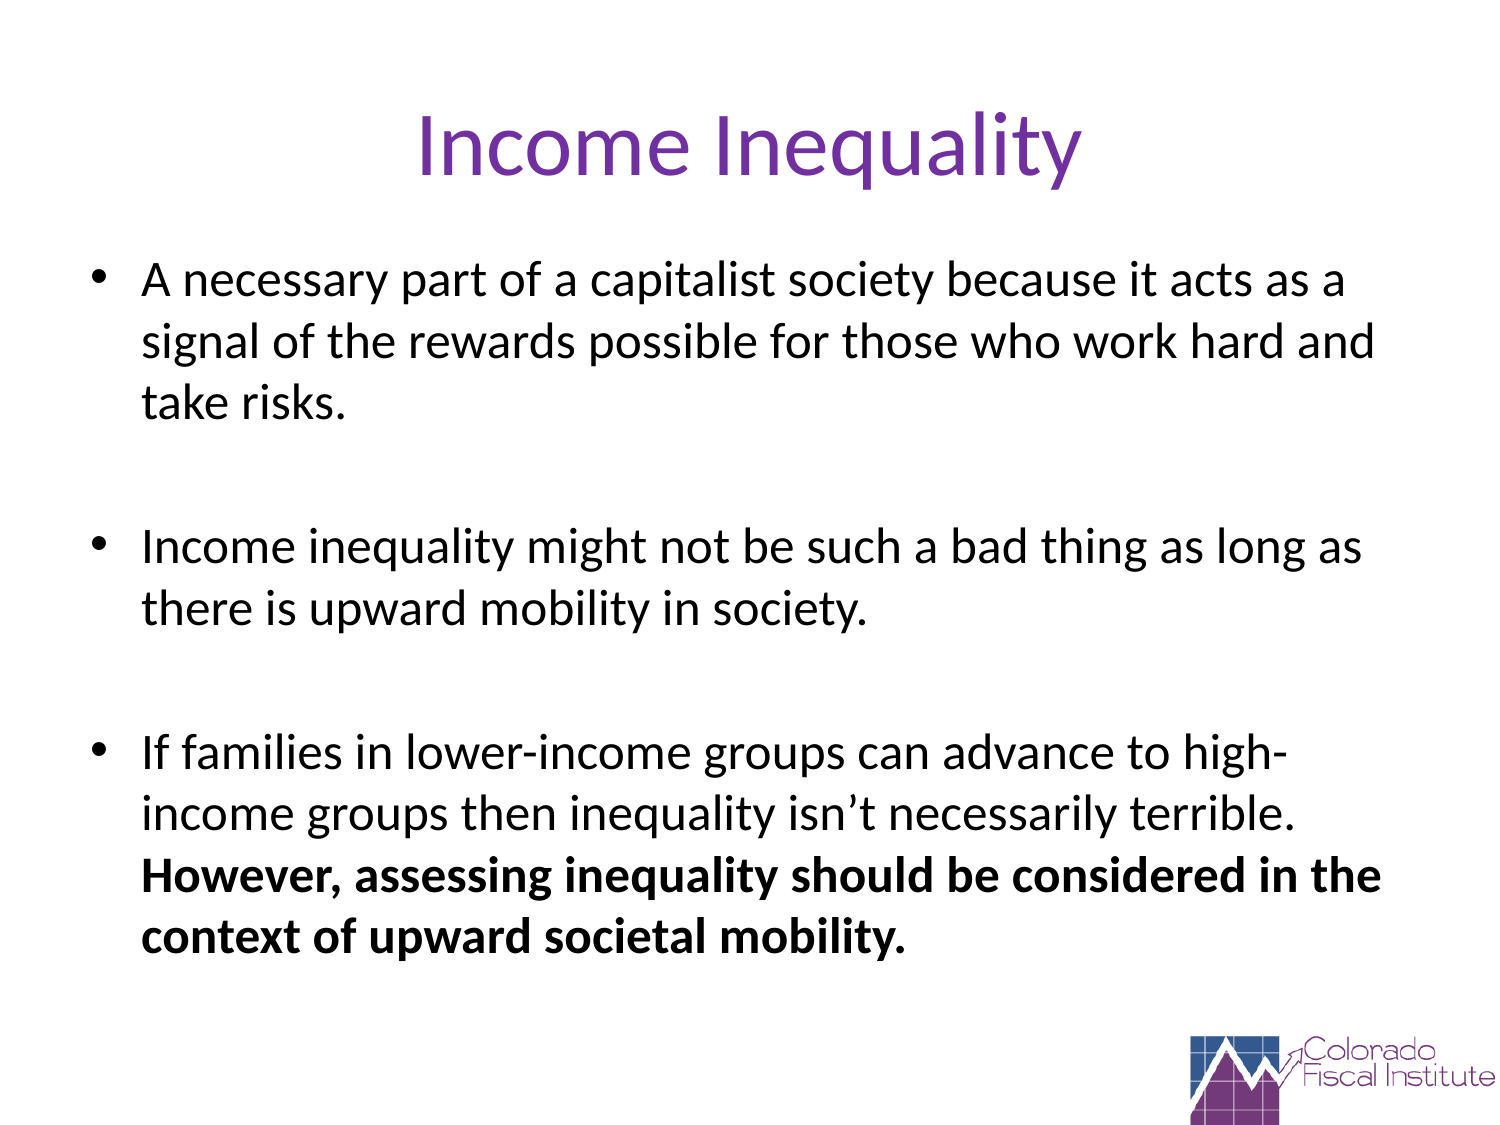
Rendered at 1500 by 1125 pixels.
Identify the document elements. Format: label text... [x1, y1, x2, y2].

picture [1189, 1035, 1497, 1125]
title Income Inequality [75, 45, 1425, 233]
list A necessary part of a capitalist society because it acts as a signal of the rewards possible for those who work hard and take risks. Income inequality might not be such a bad thing as long as there is upward mobility in society. If families in lower-income groups can advance to high-income groups then inequality isn’t necessarily terrible. However, assessing inequality should be considered in the context of upward societal mobility. [75, 237, 1425, 980]
